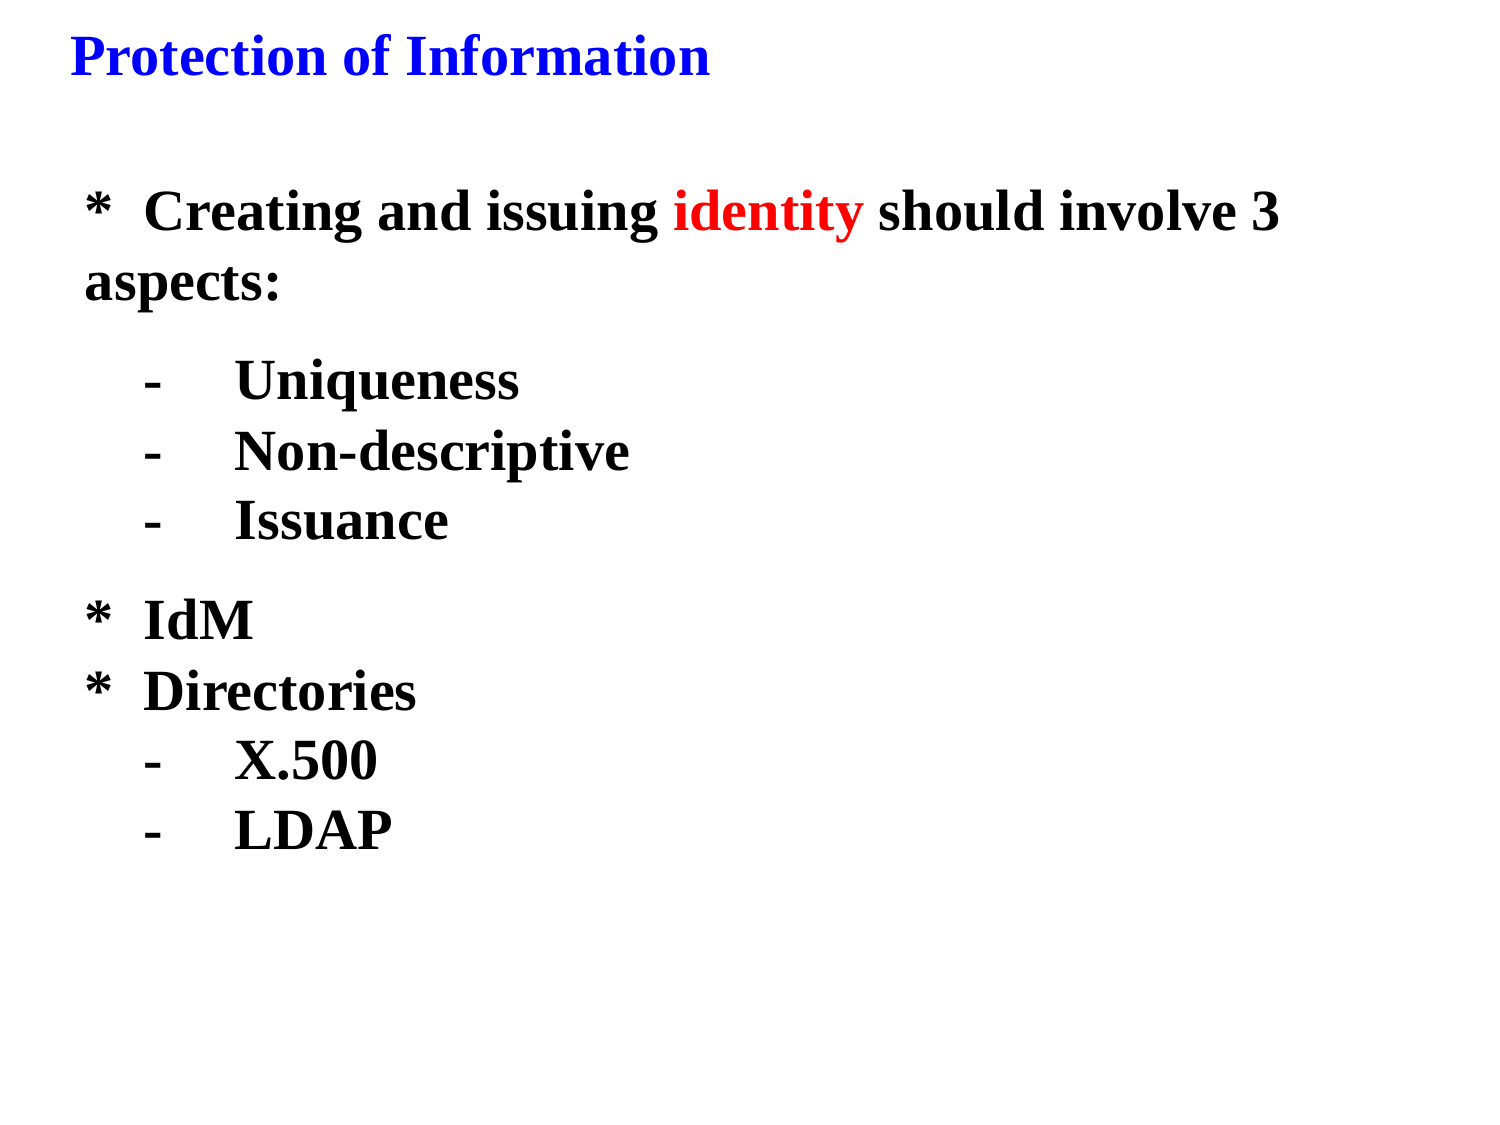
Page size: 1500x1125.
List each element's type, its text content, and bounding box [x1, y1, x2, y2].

text_box Protection of Information [55, 9, 1442, 95]
text_box * Creating and issuing identity should involve 3 aspects: - Uniqueness - Non-descriptive - Issuance * IdM * Directories - X.500 - LDAP [70, 164, 1457, 1009]
